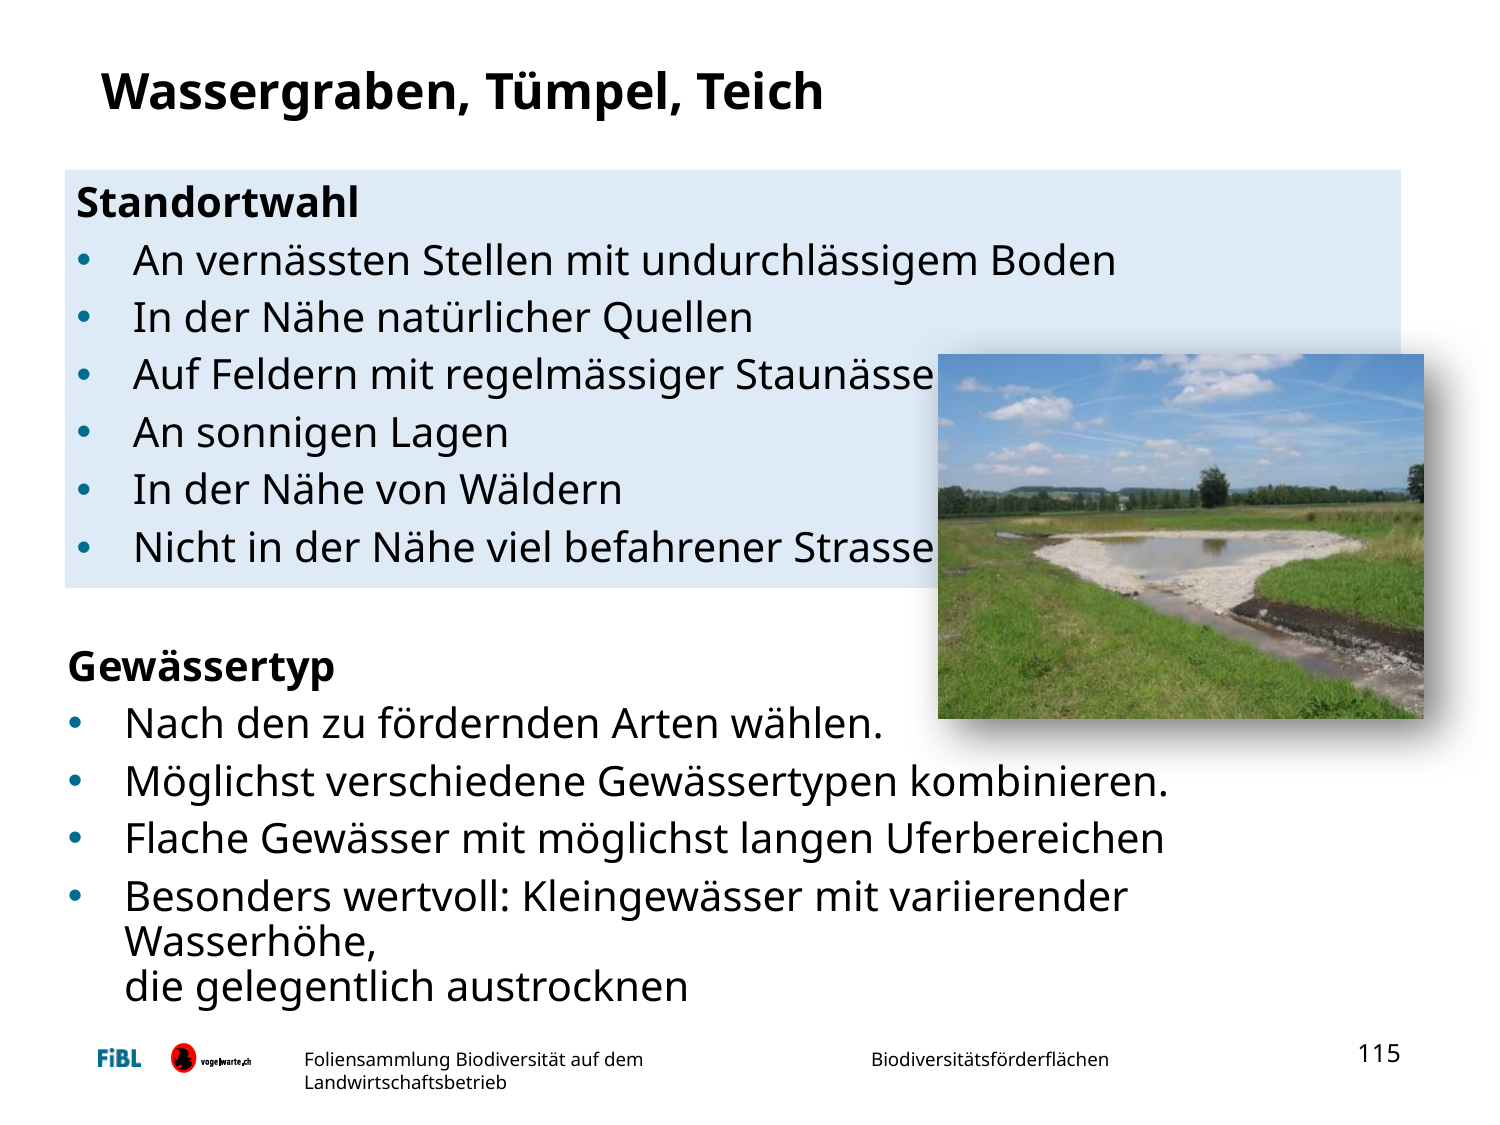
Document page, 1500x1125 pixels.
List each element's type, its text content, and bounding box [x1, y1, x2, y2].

slide_number 115 [1270, 1020, 1401, 1080]
picture [98, 1048, 141, 1067]
list Standortwahl An vernässten Stellen mit undurchlässigem Boden In der Nähe natürlicher Quellen Auf Feldern mit regelmässiger Staunässe An sonnigen Lagen In der Nähe von Wäldern Nicht in der Nähe viel befahrener Strassen [64, 169, 1401, 589]
title Wassergraben, Tümpel, Teich [101, 66, 1399, 169]
picture [938, 354, 1424, 719]
text_box Gewässertyp Nach den zu fördernden Arten wählen. Möglichst verschiedene Gewässertypen kombinieren. Flache Gewässer mit möglichst langen Uferbereichen Besonders wertvoll: Kleingewässer mit variierender Wasserhöhe, die gelegentlich austrocknen [53, 632, 1401, 1018]
